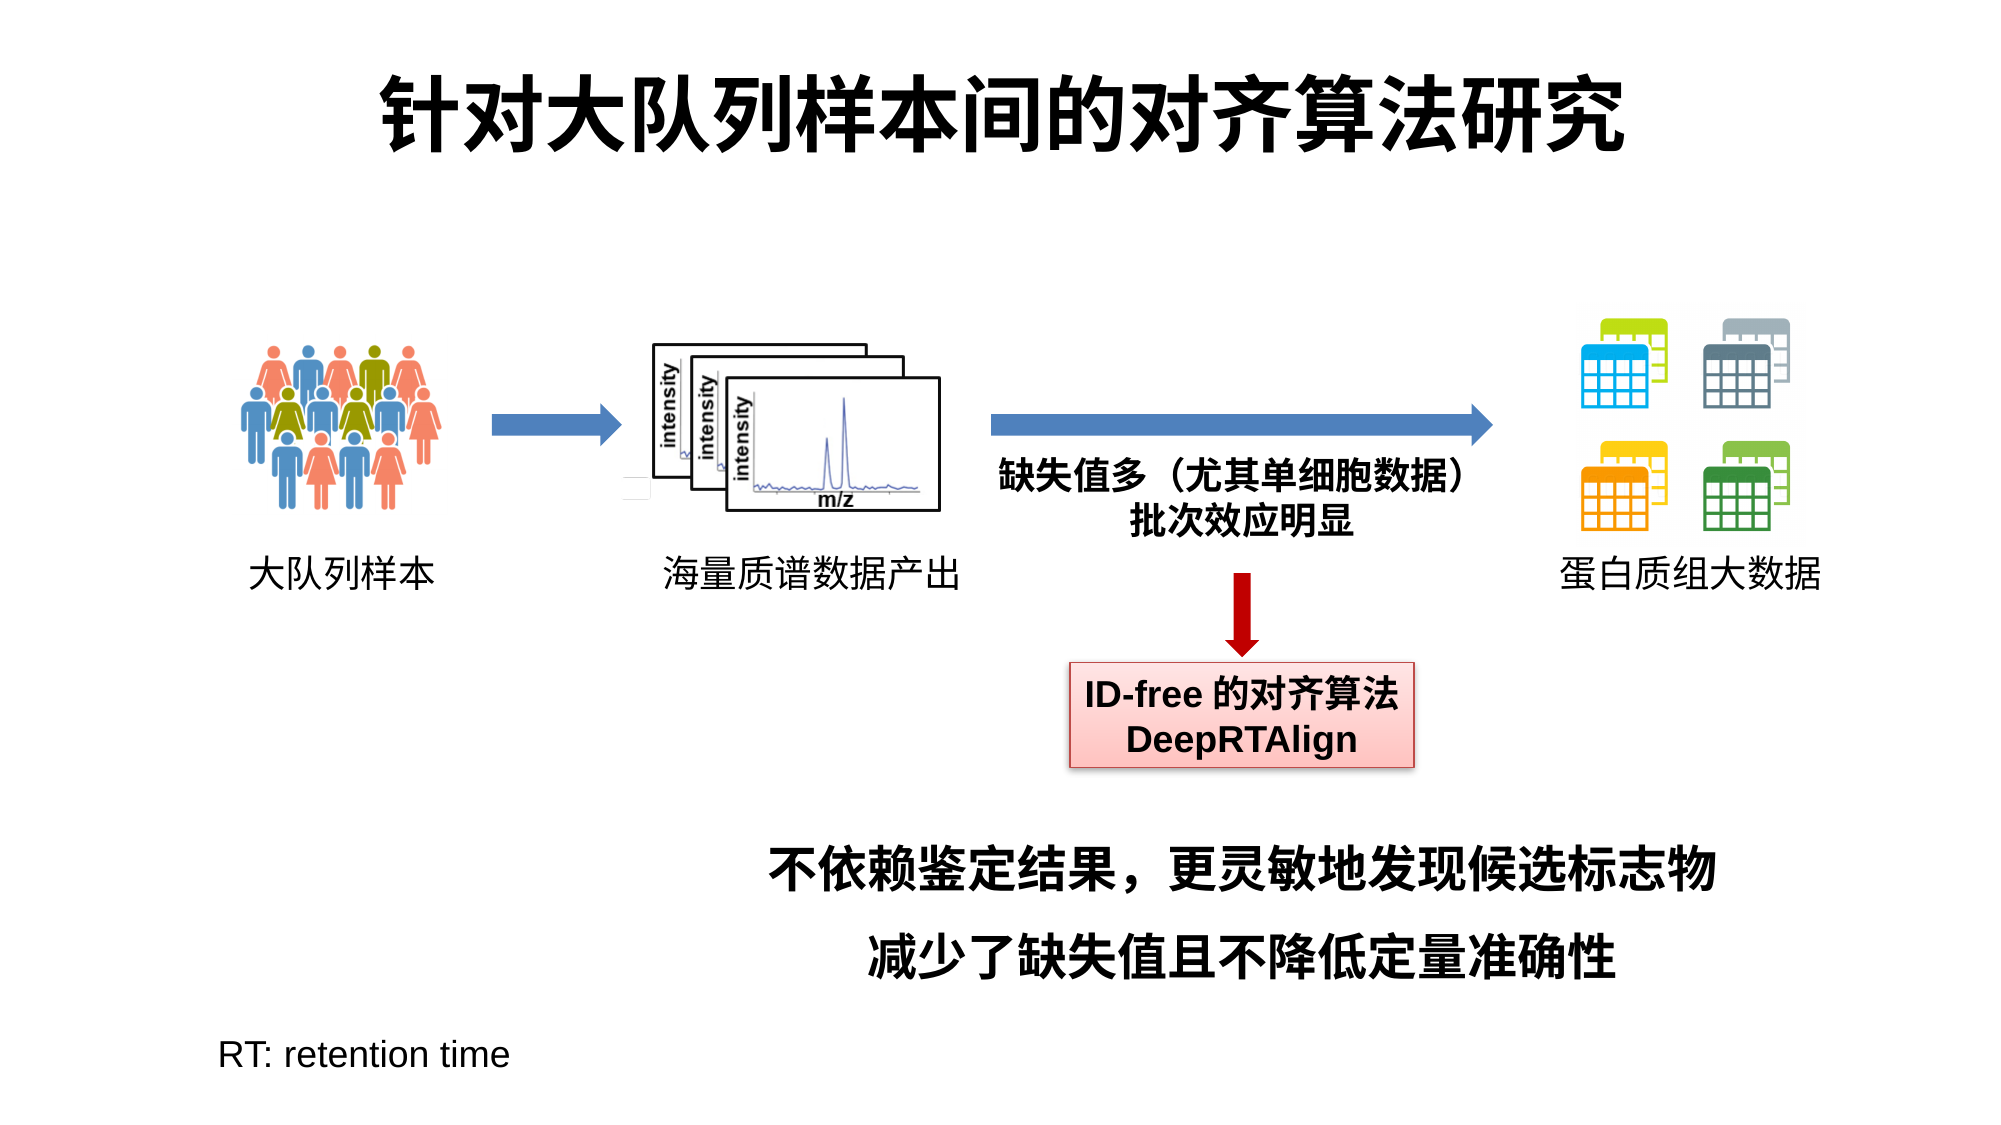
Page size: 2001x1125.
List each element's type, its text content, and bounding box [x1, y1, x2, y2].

picture [621, 323, 942, 527]
text_box 针对大队列样本间的对齐算法研究 [131, 54, 1874, 170]
text_box 蛋白质组大数据 [1544, 542, 1838, 603]
text_box 海量质谱数据产出 [647, 542, 978, 603]
picture [1575, 302, 1806, 548]
text_box [489, 401, 616, 449]
text_box [988, 401, 1496, 444]
text_box 缺失值多（尤其单细胞数据） 批次效应明显 [983, 444, 1501, 550]
text_box 减少了缺失值且不降低定量准确性 [852, 917, 1632, 993]
picture [231, 334, 448, 515]
text_box ID-free的对齐算法 DeepRTAlign [1069, 662, 1415, 768]
text_box 大队列样本 [233, 542, 451, 603]
text_box [1223, 571, 1261, 660]
text_box 不依赖鉴定结果，更灵敏地发现候选标志物 [752, 829, 1732, 905]
text_box RT: retention time [202, 1023, 526, 1083]
